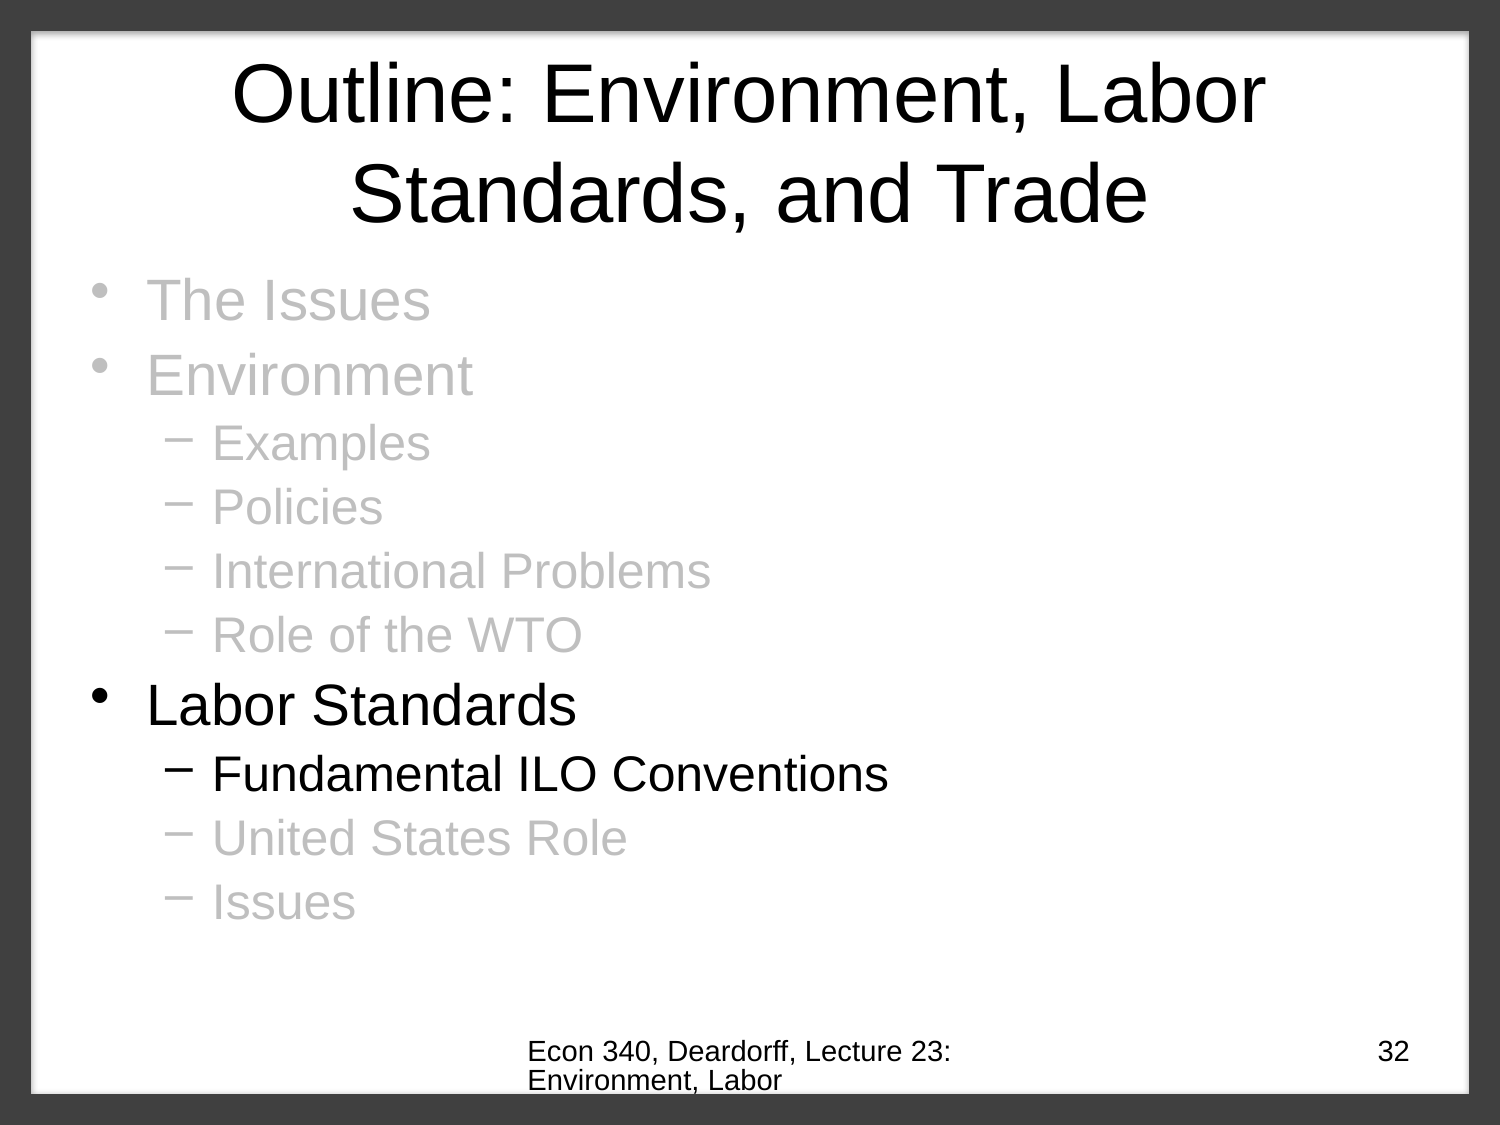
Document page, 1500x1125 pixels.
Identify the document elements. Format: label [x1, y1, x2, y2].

text_box [0, 0, 1500, 1125]
